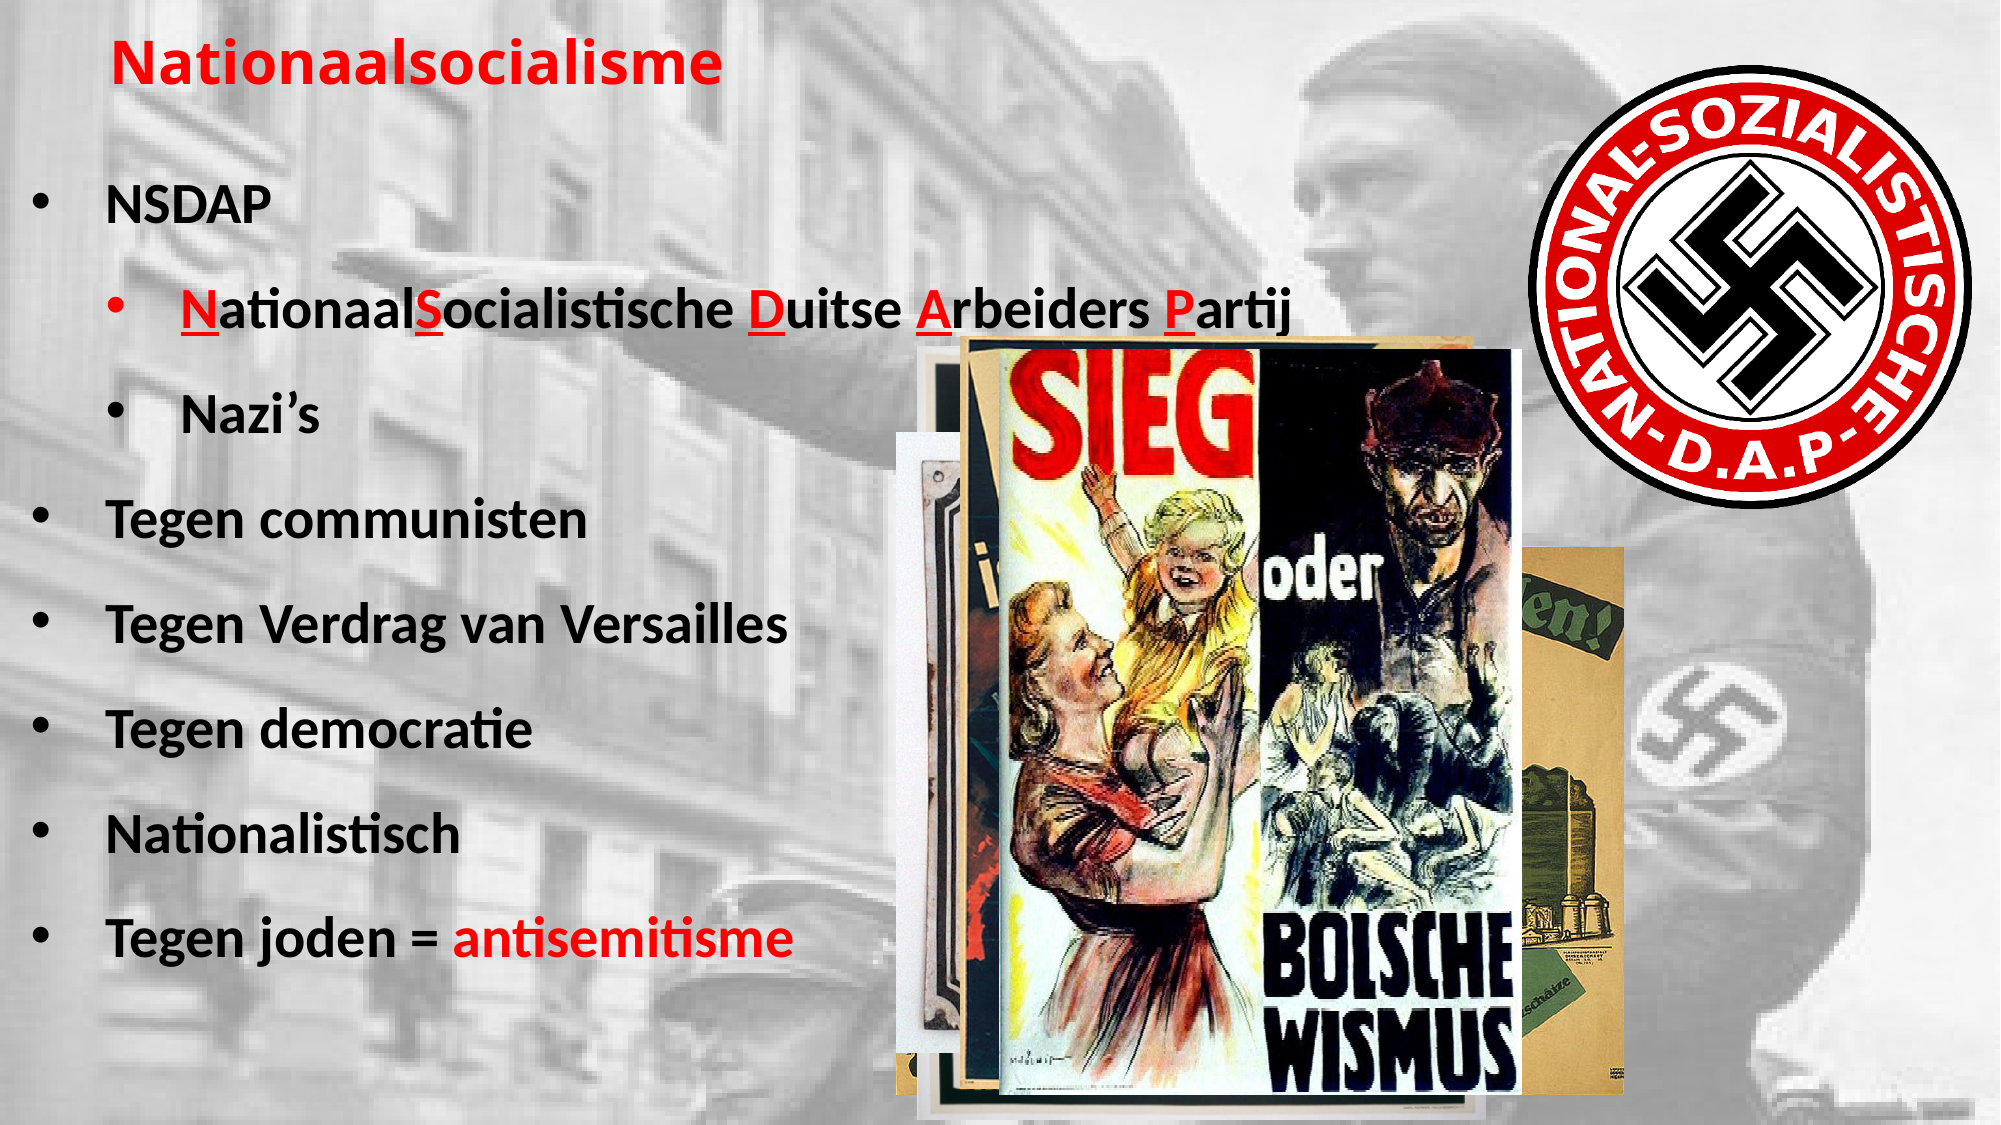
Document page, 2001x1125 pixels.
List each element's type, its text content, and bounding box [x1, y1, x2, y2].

title Nationaalsocialisme [94, 25, 1698, 106]
text_box NSDAP NationaalSocialistische Duitse Arbeiders Partij Nazi’s Tegen communisten Tegen Verdrag van Versailles Tegen democratie Nationalistisch Tegen joden = antisemitisme [15, 122, 1457, 977]
picture [896, 336, 1624, 1120]
picture [1528, 65, 1972, 509]
